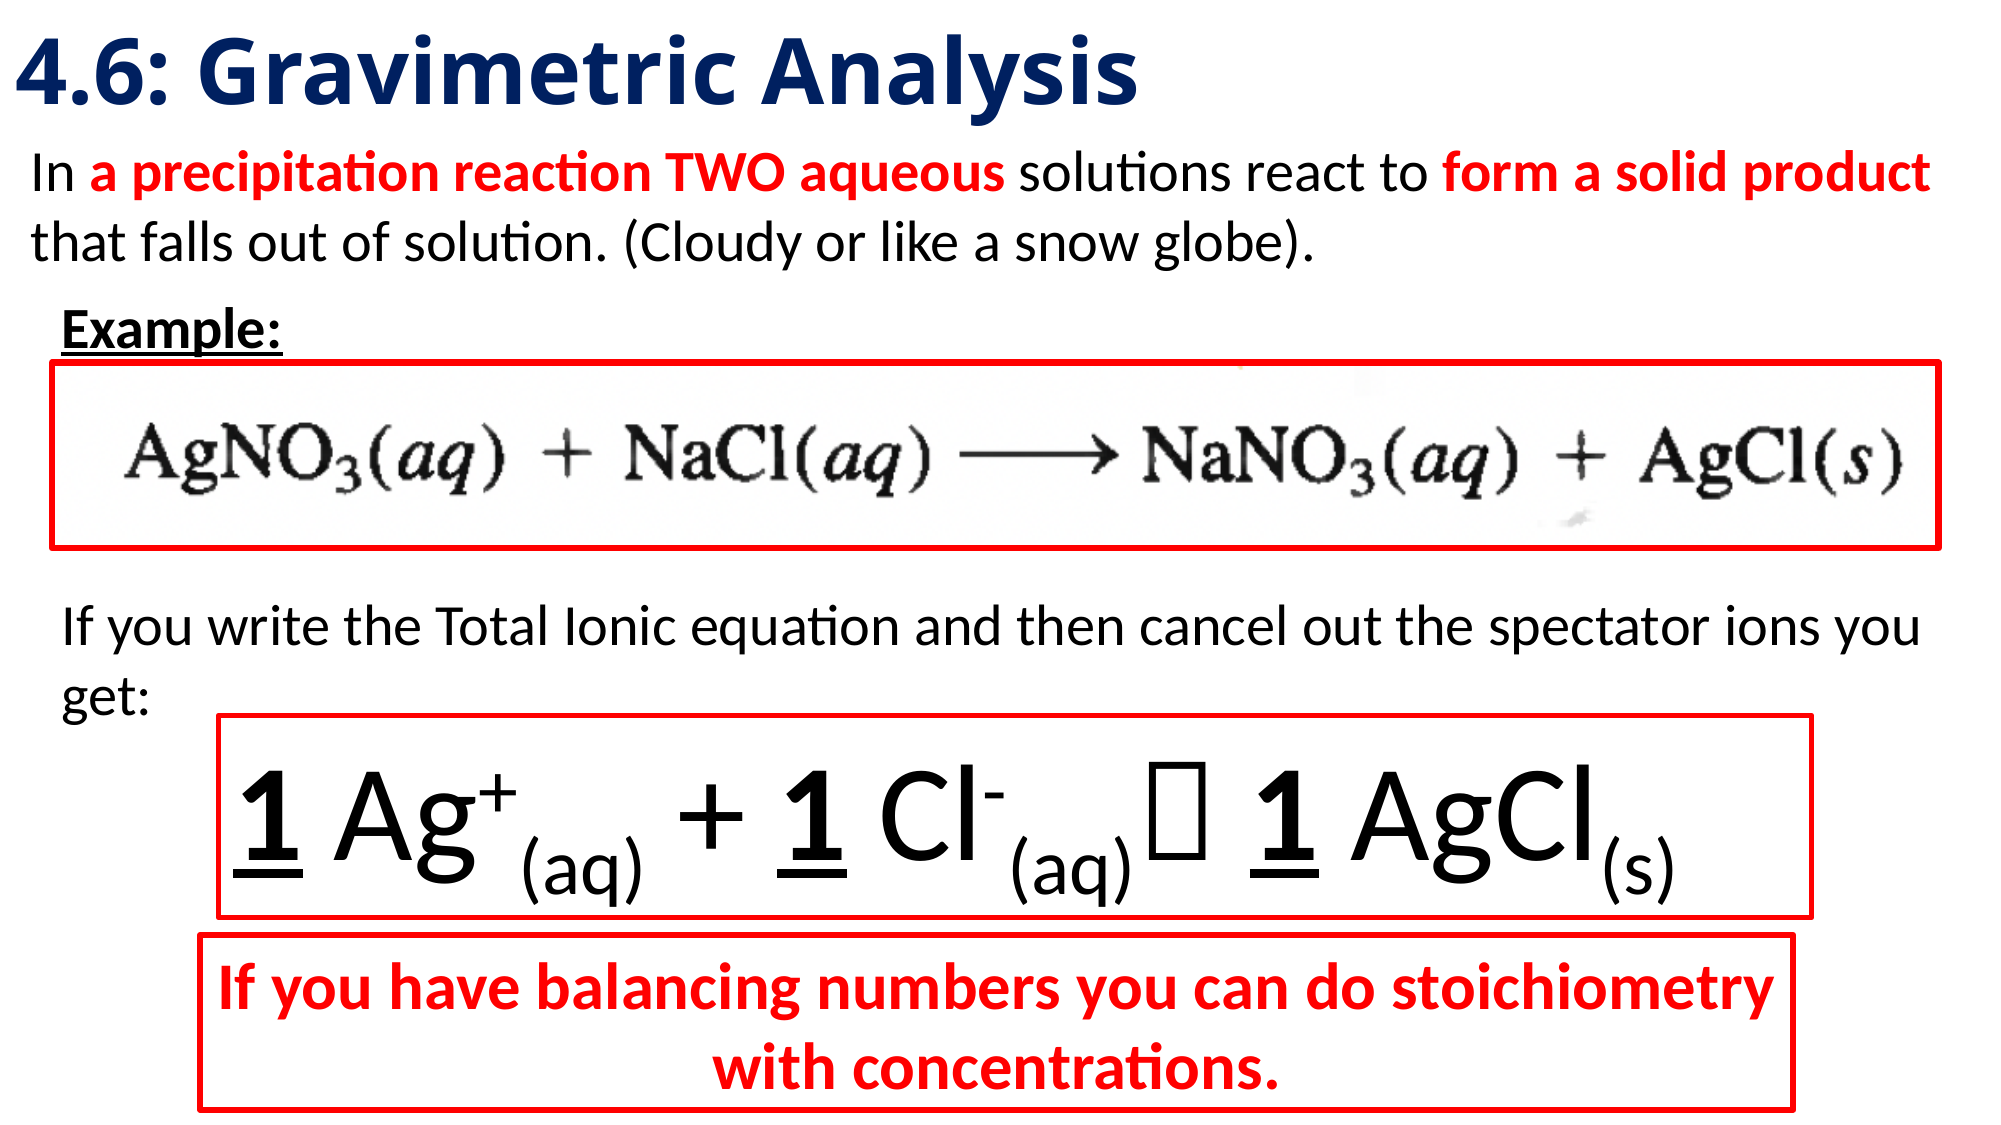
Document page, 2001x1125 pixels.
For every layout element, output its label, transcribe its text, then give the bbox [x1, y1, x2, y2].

text_box If you write the Total Ionic equation and then cancel out the spectator ions you get: [46, 579, 1984, 735]
text_box Example: [46, 282, 314, 368]
text_box In a precipitation reaction TWO aqueous solutions react to form a solid product that falls out of solution. (Cloudy or like a snow globe). [15, 125, 1954, 281]
title 4.6: Gravimetric Analysis [0, 0, 1725, 150]
picture [55, 365, 1936, 546]
text_box If you have balancing numbers you can do stoichiometry with concentrations. [200, 935, 1794, 1110]
text_box 1 Ag+(aq) + 1 Cl-(aq) 1 AgCl(s) [218, 715, 1812, 918]
